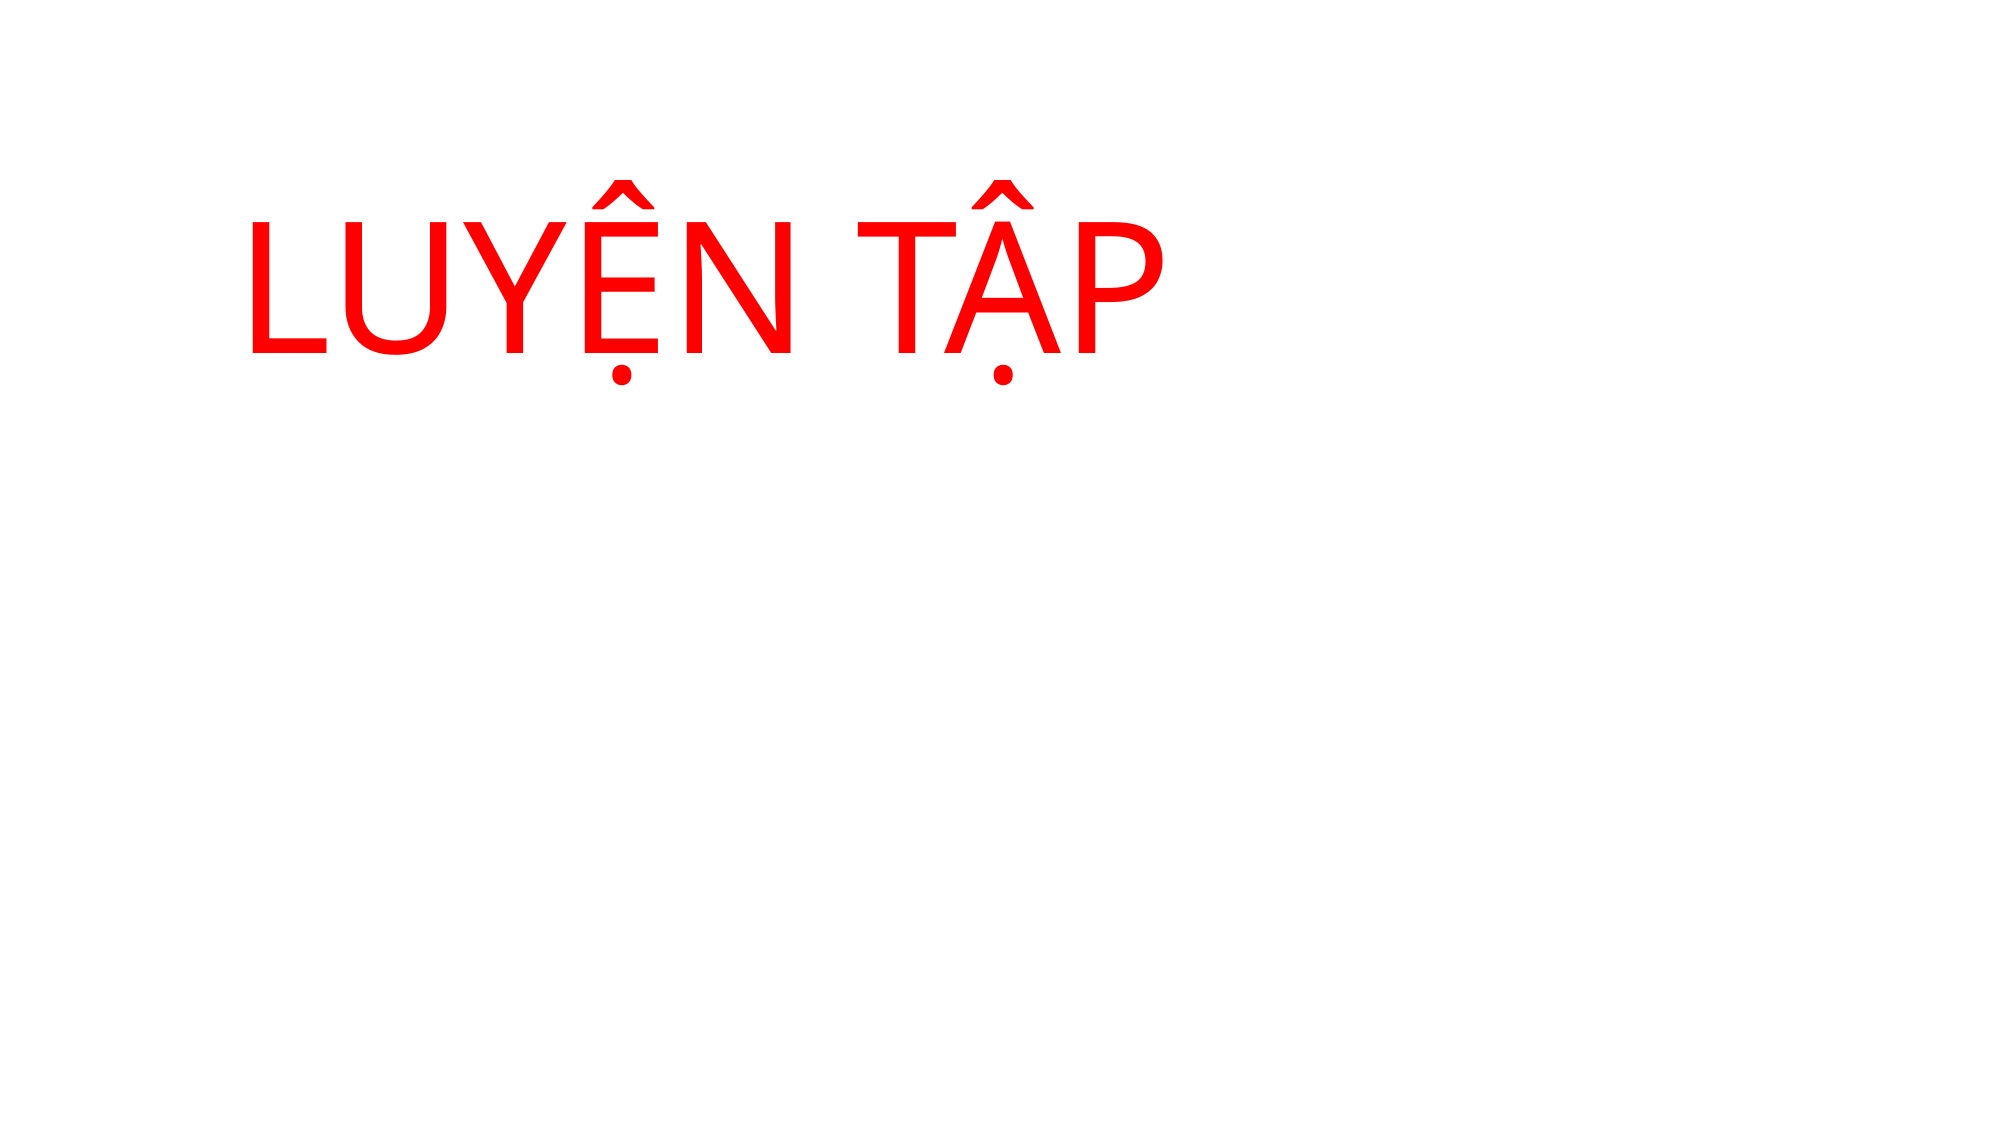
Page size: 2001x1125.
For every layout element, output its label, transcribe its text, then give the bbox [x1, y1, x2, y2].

text_box LUYỆN TẬP [0, 162, 1433, 398]
